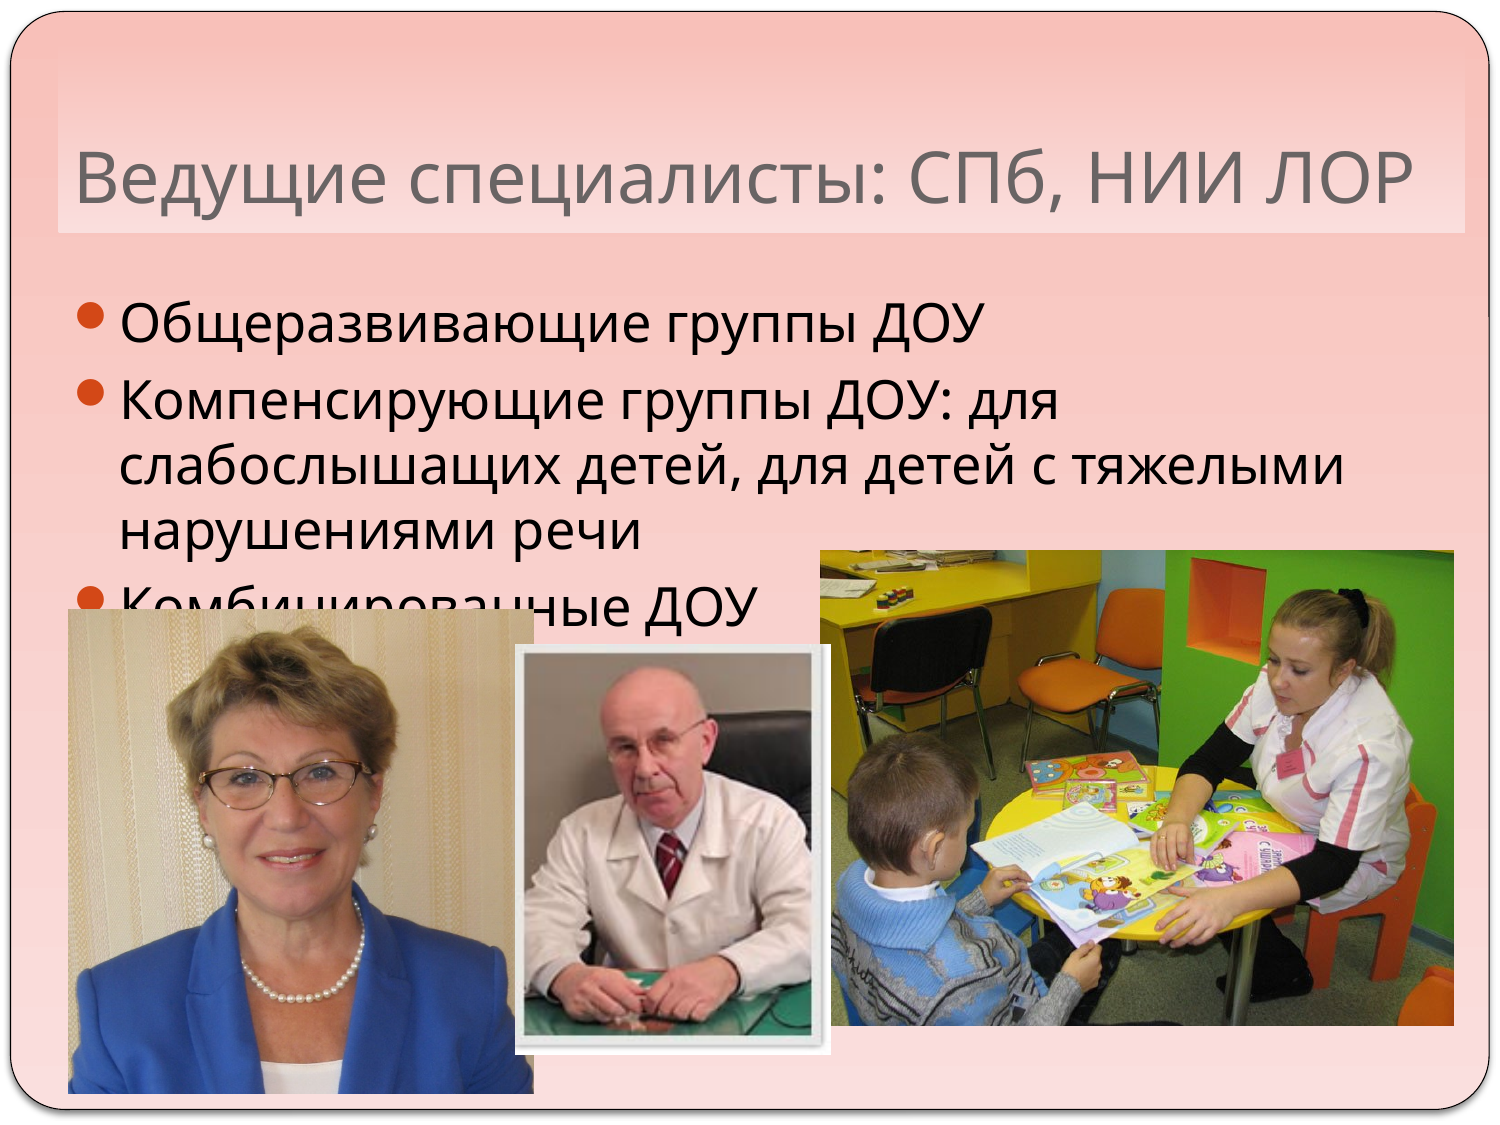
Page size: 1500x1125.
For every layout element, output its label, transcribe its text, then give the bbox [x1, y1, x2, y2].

list Общеразвивающие группы ДОУ Компенсирующие группы ДОУ: для слабослышащих детей, для детей с тяжелыми нарушениями речи Комбинированные ДОУ [58, 281, 1425, 1067]
picture [68, 550, 1454, 1094]
title Ведущие специалисты: СПб, НИИ ЛОР [58, 45, 1465, 233]
